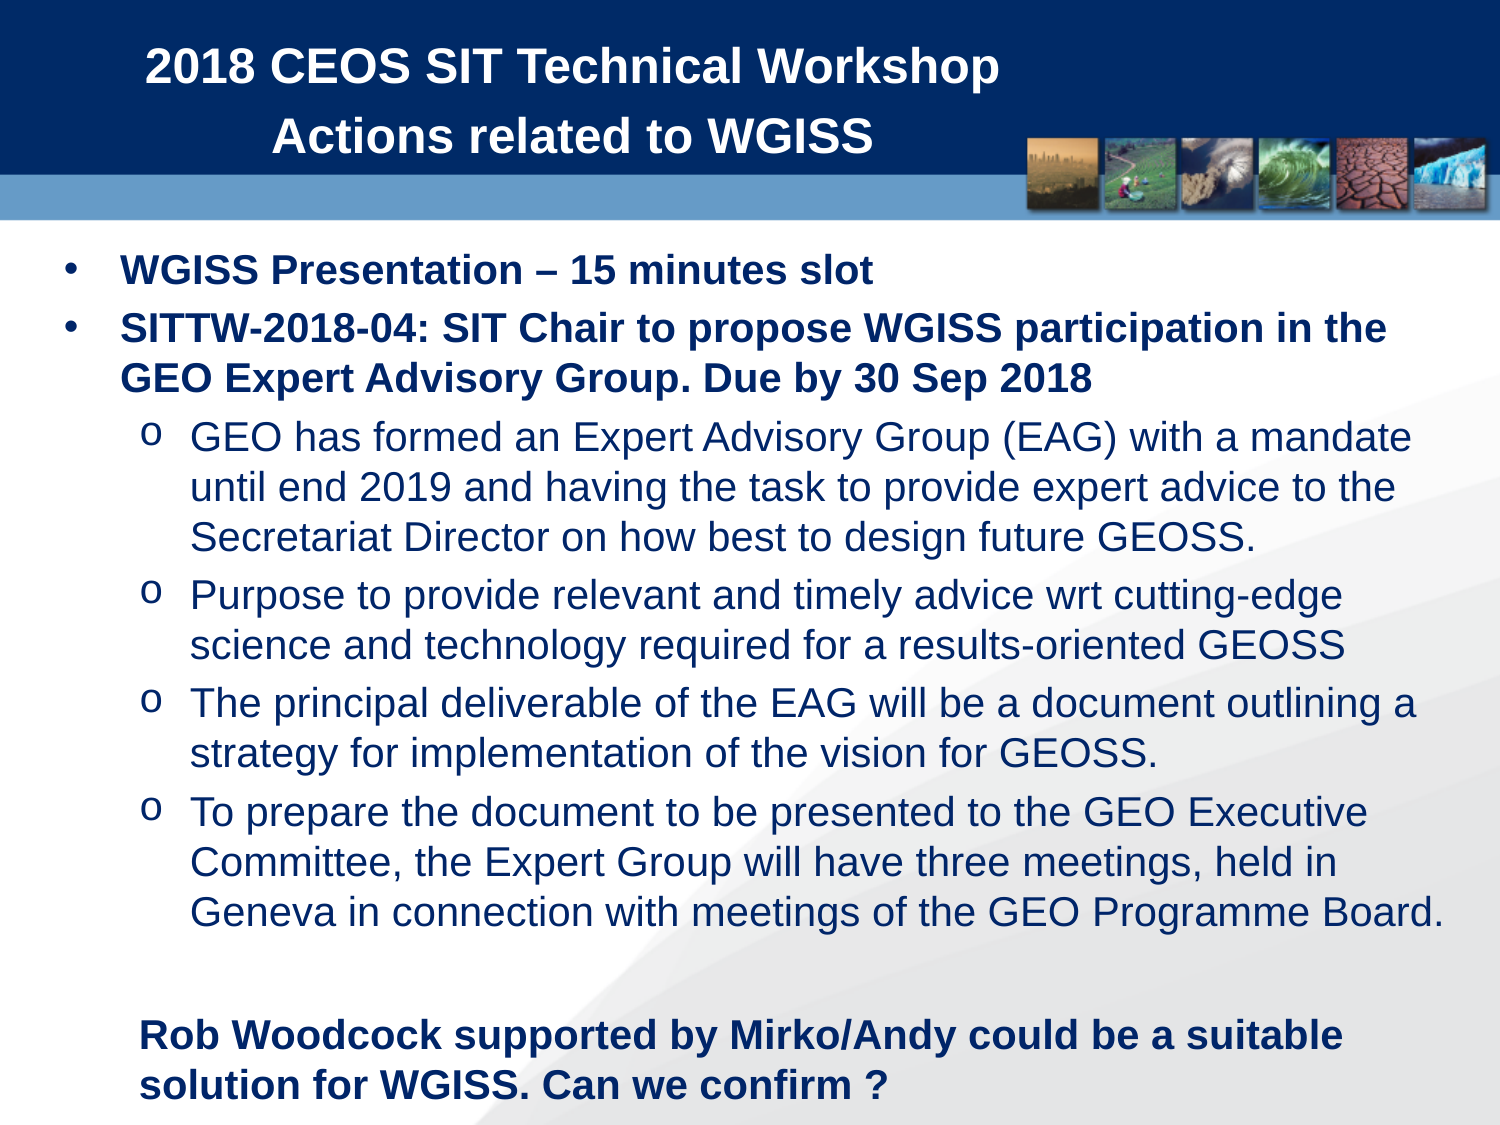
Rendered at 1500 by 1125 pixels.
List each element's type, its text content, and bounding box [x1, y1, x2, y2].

list 2018 CEOS SIT Technical Workshop Actions related to WGISS [91, 26, 1055, 115]
picture [0, 0, 1500, 1125]
list WGISS Presentation – 15 minutes slot SITTW-2018-04: SIT Chair to propose WGISS participation in the GEO Expert Advisory Group. Due by 30 Sep 2018 GEO has formed an Expert Advisory Group (EAG) with a mandate until end 2019 and having the task to provide expert advice to the Secretariat Director on how best to design future GEOSS. Purpose to provide relevant and timely advice wrt cutting-edge science and technology required for a results-oriented GEOSS The principal deliverable of the EAG will be a document outlining a strategy for implementation of the vision for GEOSS. To prepare the document to be presented to the GEO Executive Committee, the Expert Group will have three meetings, held in Geneva in connection with meetings of the GEO Programme Board. Rob Woodcock supported by Mirko/Andy could be a suitable solution for WGISS. Can we confirm ? [48, 234, 1471, 1106]
